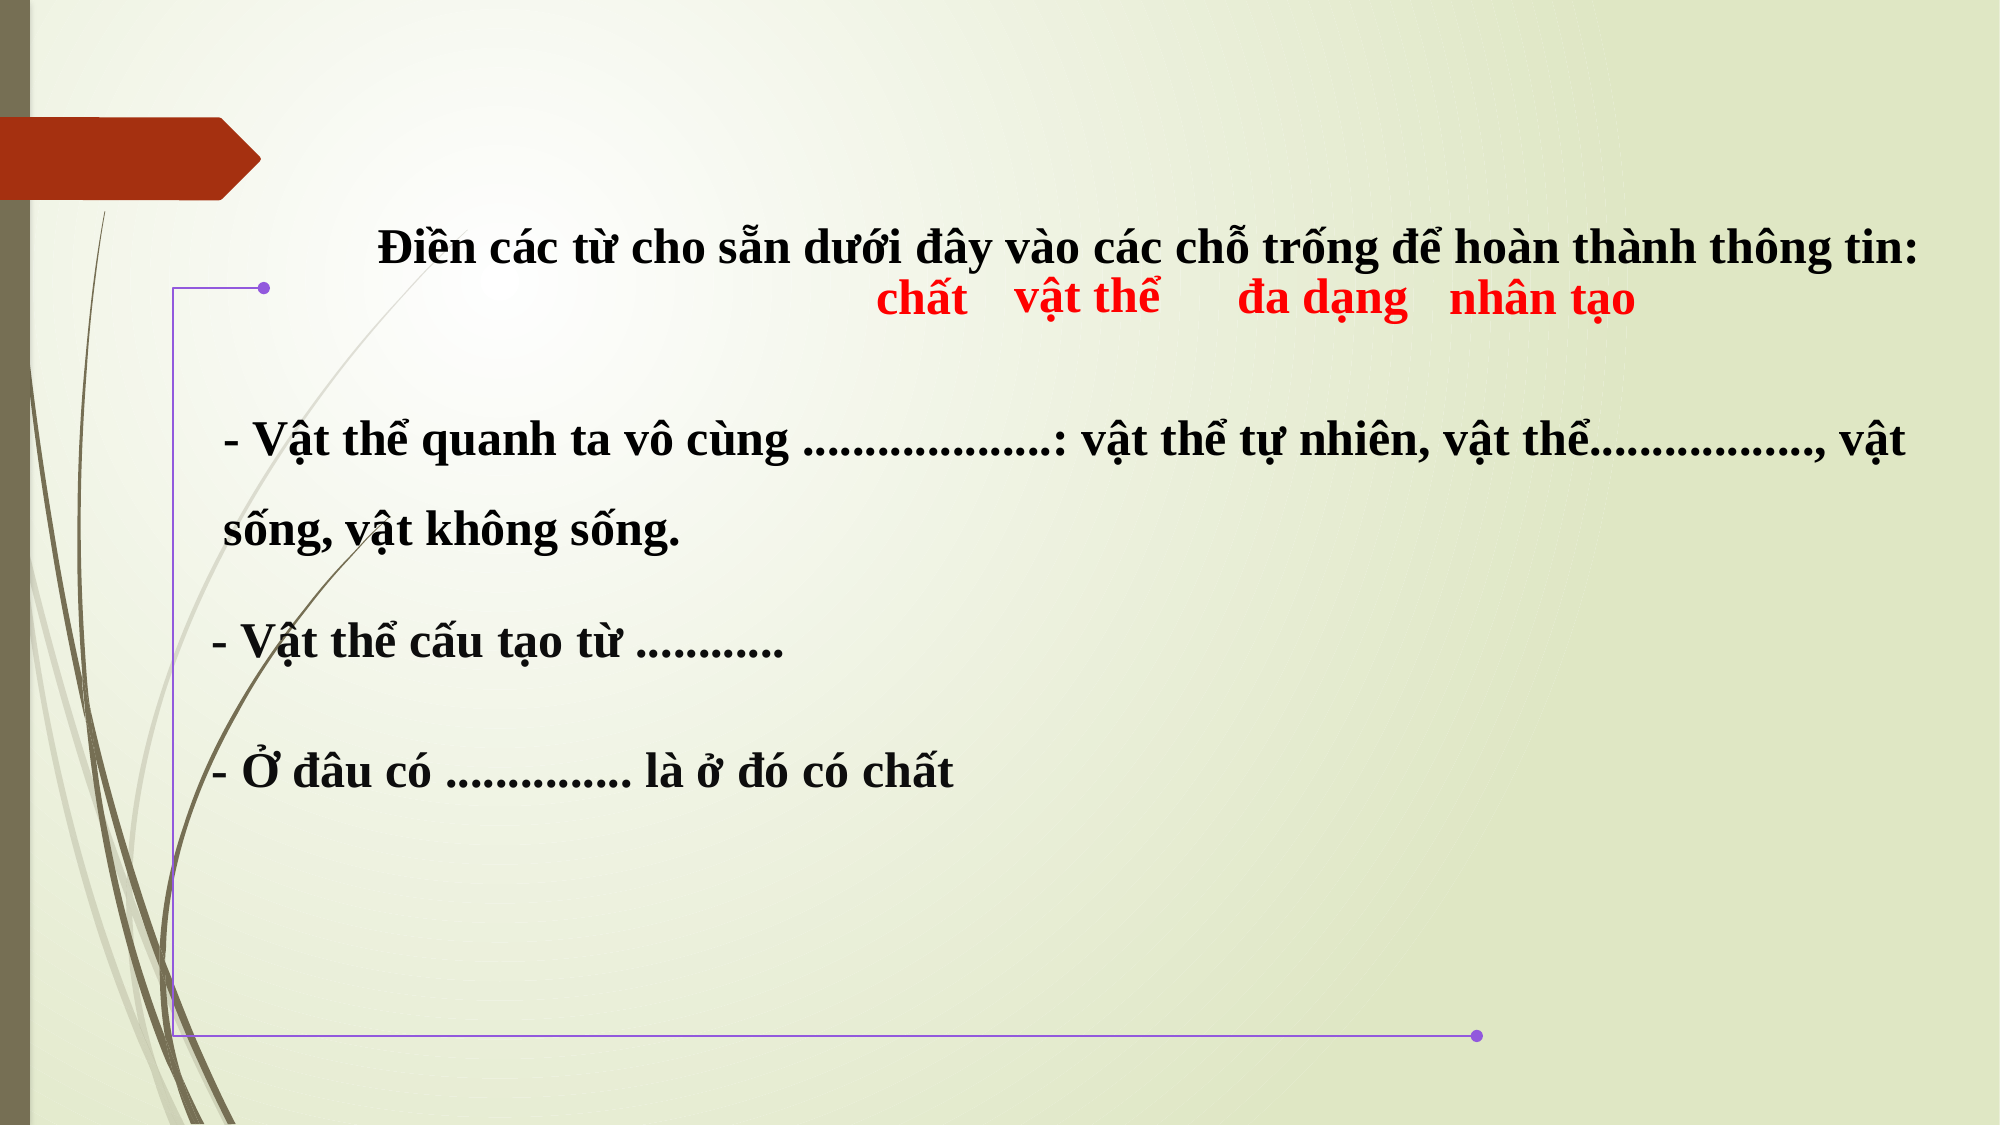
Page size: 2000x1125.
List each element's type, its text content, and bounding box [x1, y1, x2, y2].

text_box - Vật thể cấu tạo từ ............ [197, 569, 1659, 675]
text_box [172, 281, 1483, 1043]
text_box chất [861, 256, 1067, 332]
text_box Điền các từ cho sẵn dưới đây vào các chỗ trống để hoàn thành thông tin: [338, 176, 1960, 282]
text_box - Vật thể quanh ta vô cùng ....................: vật thể tự nhiên, vật thể.................., vật sống, vật không sống. [209, 367, 1961, 563]
text_box vật thể [1000, 255, 1206, 330]
text_box đa dạng [1222, 255, 1429, 331]
text_box nhân tạo [1434, 257, 1771, 333]
text_box - Ở đâu có ............... là ở đó có chất [197, 700, 1659, 805]
